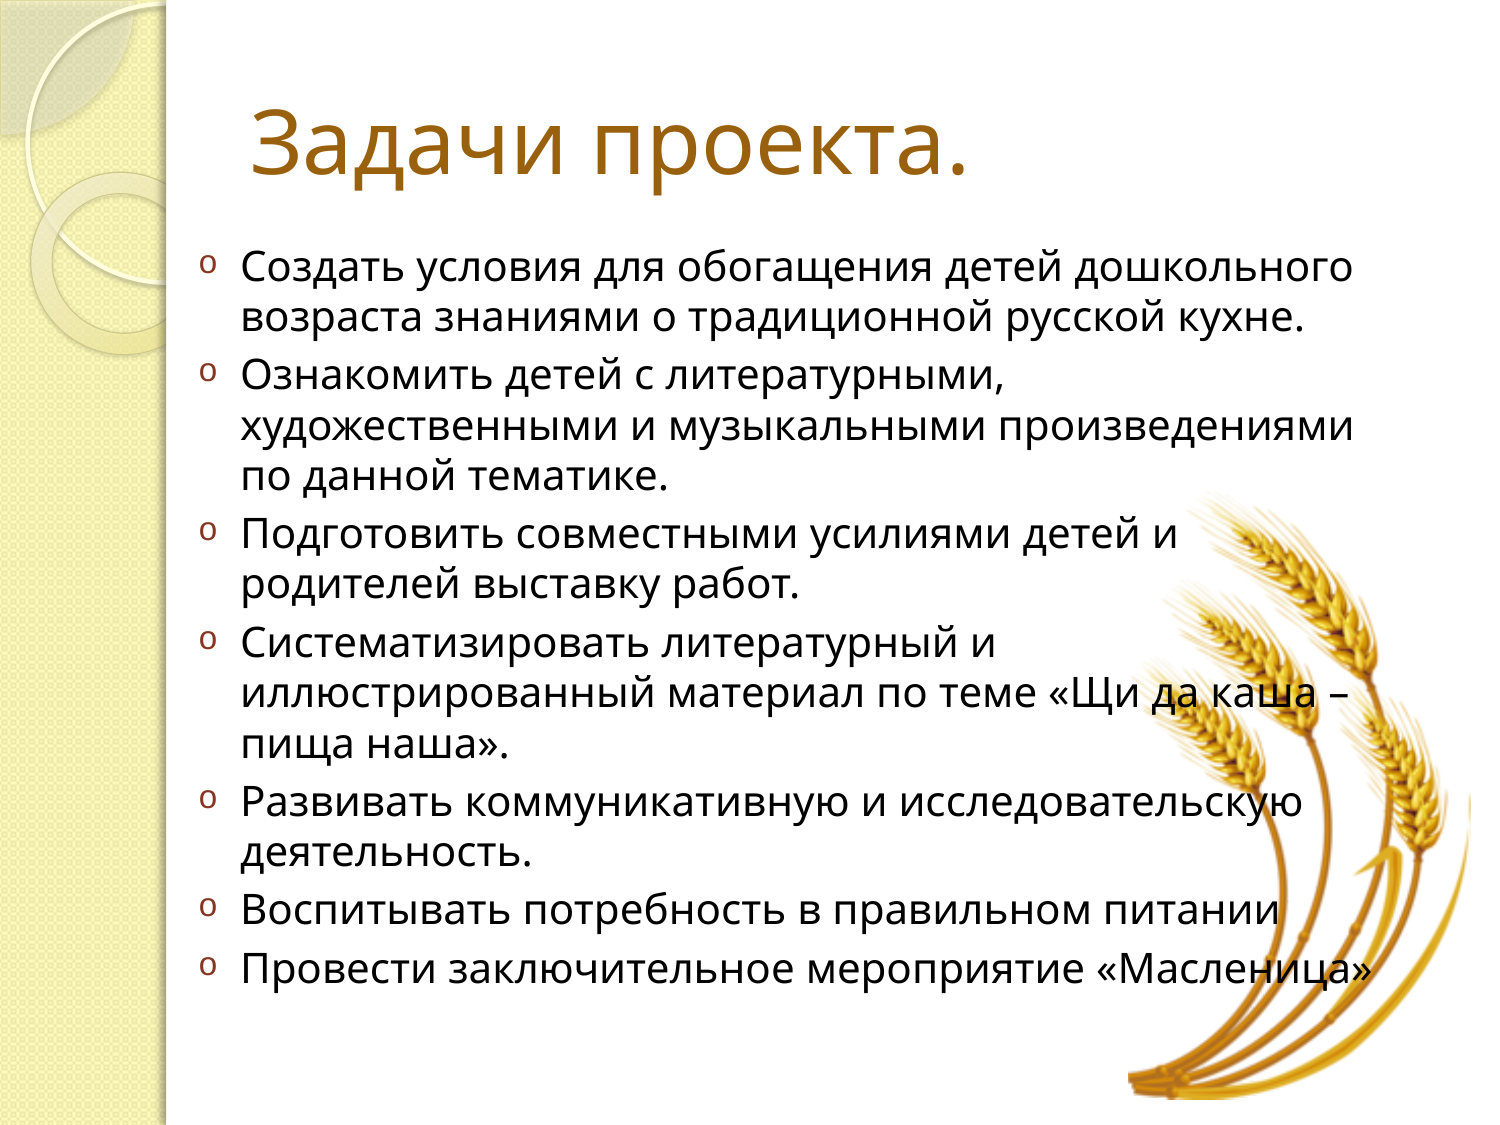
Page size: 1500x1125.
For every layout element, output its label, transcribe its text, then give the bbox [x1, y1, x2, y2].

title Задачи проекта. [235, 45, 1466, 233]
list Создать условия для обогащения детей дошкольного возраста знаниями о традиционной русской кухне. Ознакомить детей с литературными, художественными и музыкальными произведениями по данной тематике. Подготовить совместными усилиями детей и родителей выставку работ. Систематизировать литературный и иллюстрированный материал по теме «Щи да каша – пища наша». Развивать коммуникативную и исследовательскую деятельность. Воспитывать потребность в правильном питании Провести заключительное мероприятие «Масленица» [171, 231, 1402, 1020]
picture [1127, 491, 1471, 1100]
